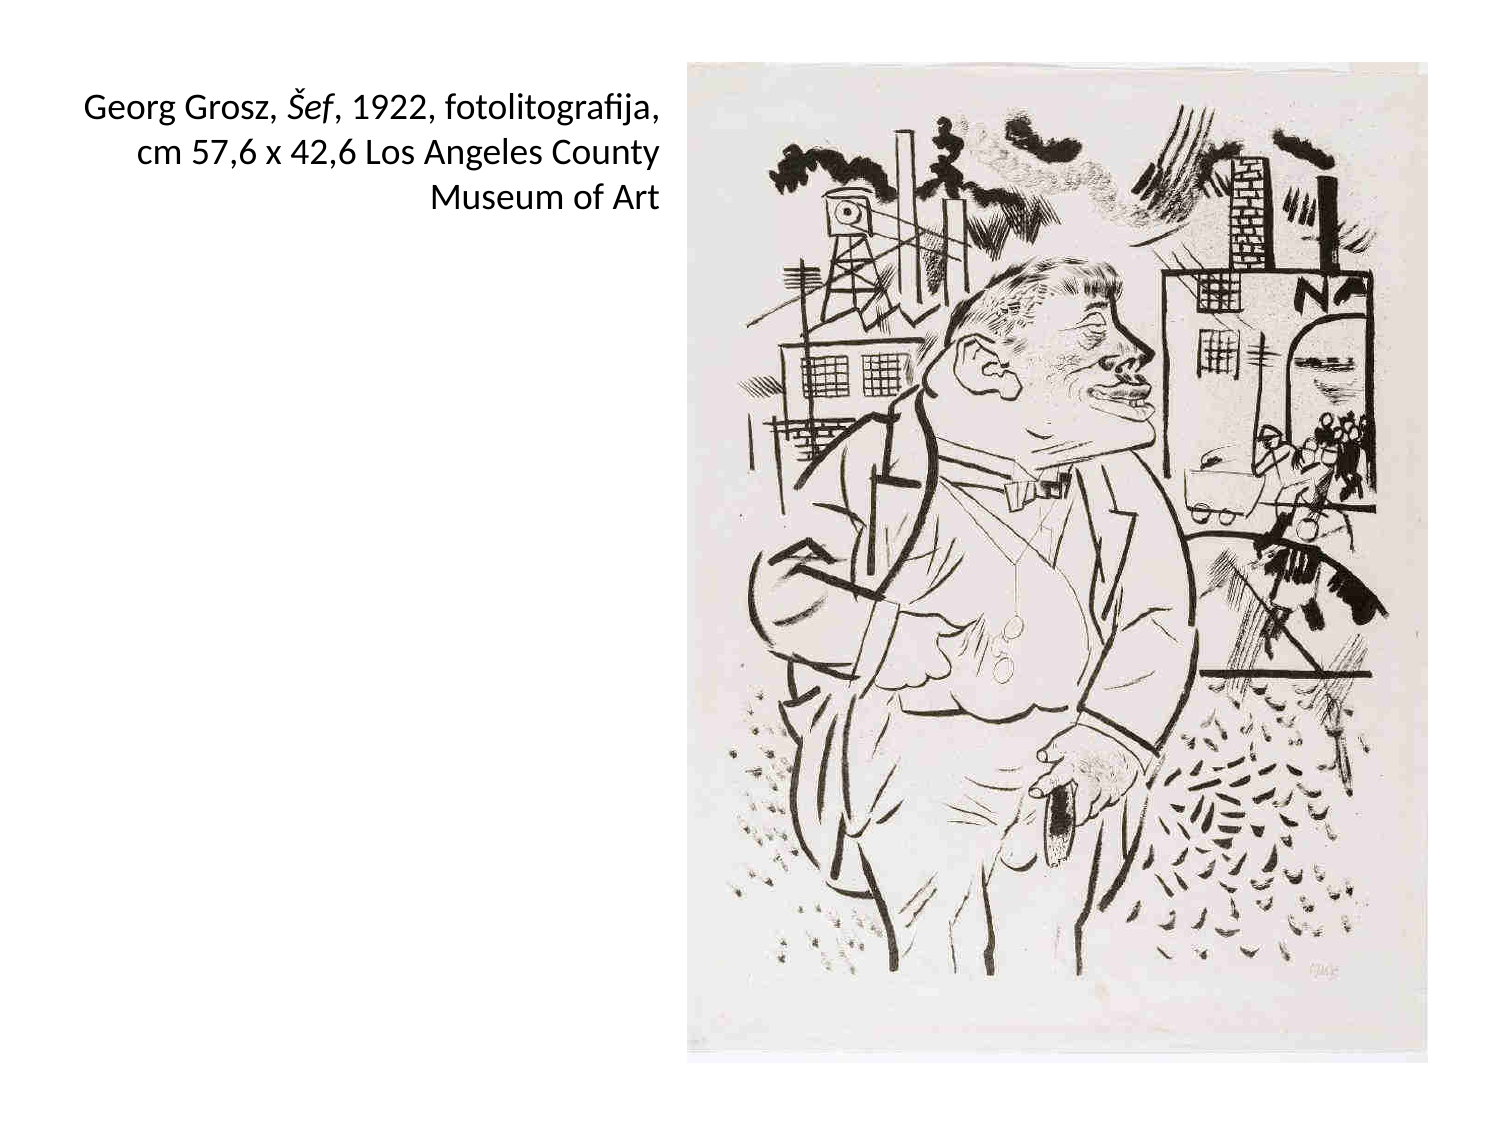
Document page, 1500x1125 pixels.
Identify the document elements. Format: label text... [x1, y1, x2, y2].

picture [687, 62, 1428, 1063]
text_box Georg Grosz, Šef, 1922, fotolitografija, cm 57,6 x 42,6 Los Angeles County Museum of Art [50, 74, 675, 225]
